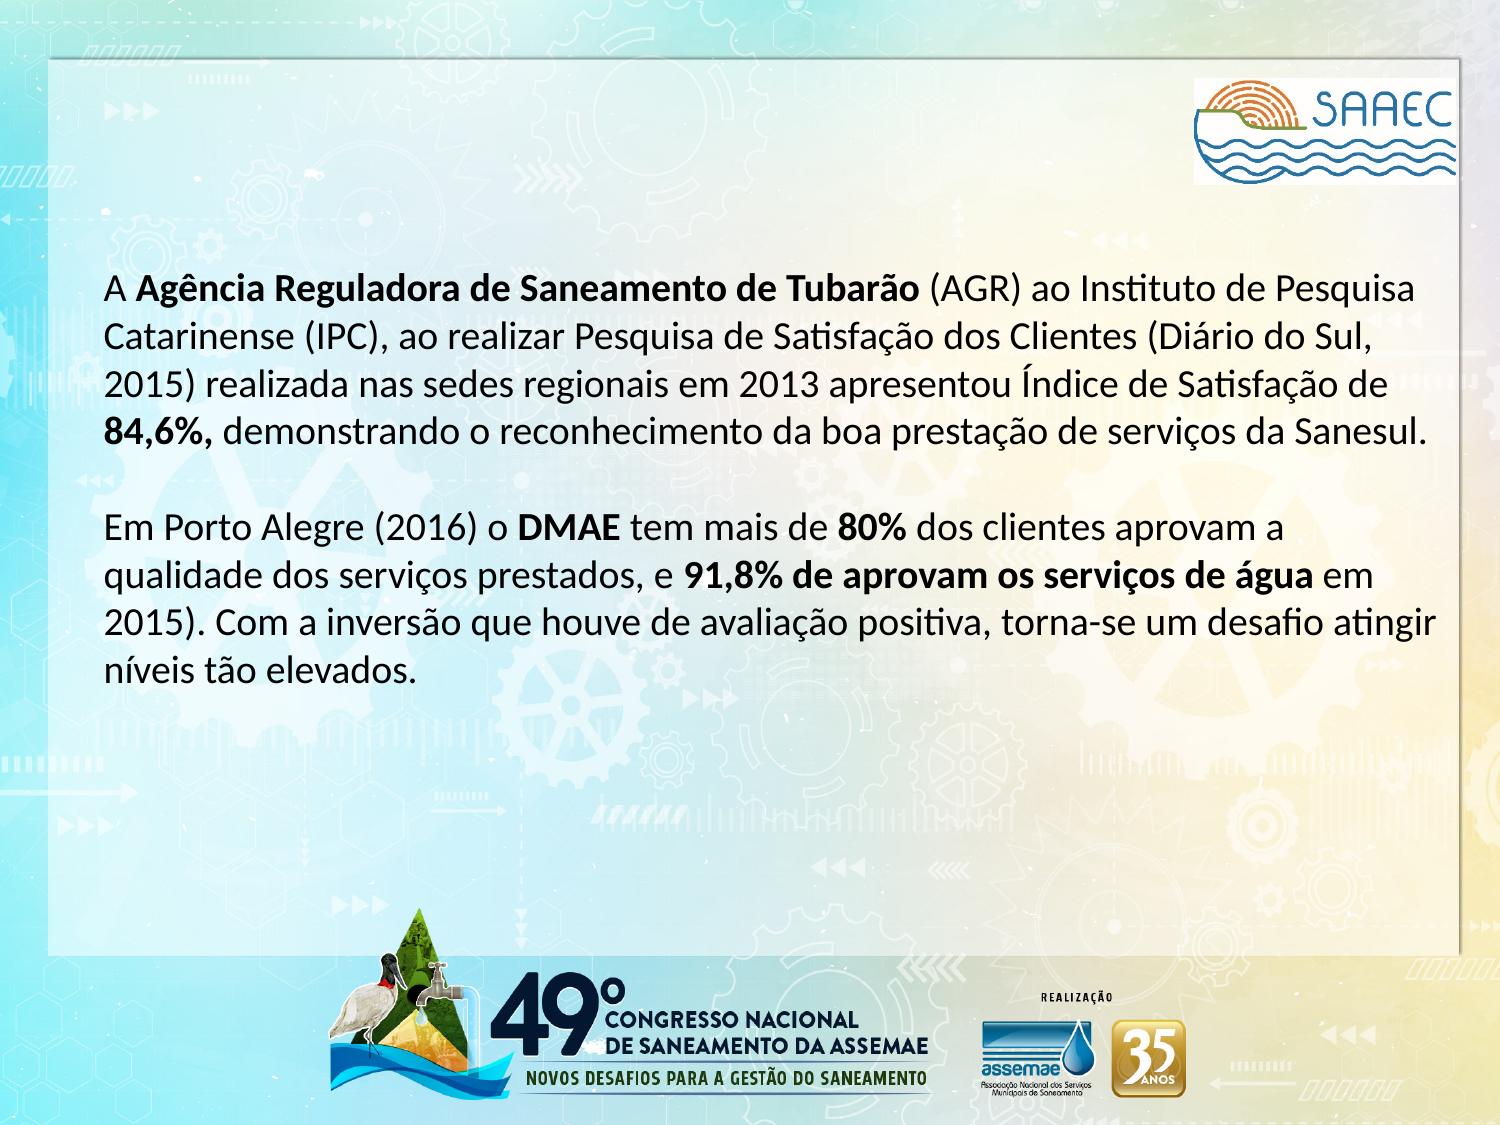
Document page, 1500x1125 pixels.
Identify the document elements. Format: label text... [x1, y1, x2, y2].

title A Agência Reguladora de Saneamento de Tubarão (AGR) ao Instituto de Pesquisa Catarinense (IPC), ao realizar Pesquisa de Satisfação dos Clientes (Diário do Sul, 2015) realizada nas sedes regionais em 2013 apresentou Índice de Satisfação de 84,6%, demonstrando o reconhecimento da boa prestação de serviços da Sanesul. Em Porto Alegre (2016) o DMAE tem mais de 80% dos clientes aprovam a qualidade dos serviços prestados, e 91,8% de aprovam os serviços de água em 2015). Com a inversão que houve de avaliação positiva, torna-se um desafio atingir níveis tão elevados. [88, 137, 1456, 953]
picture [0, 0, 1500, 1125]
